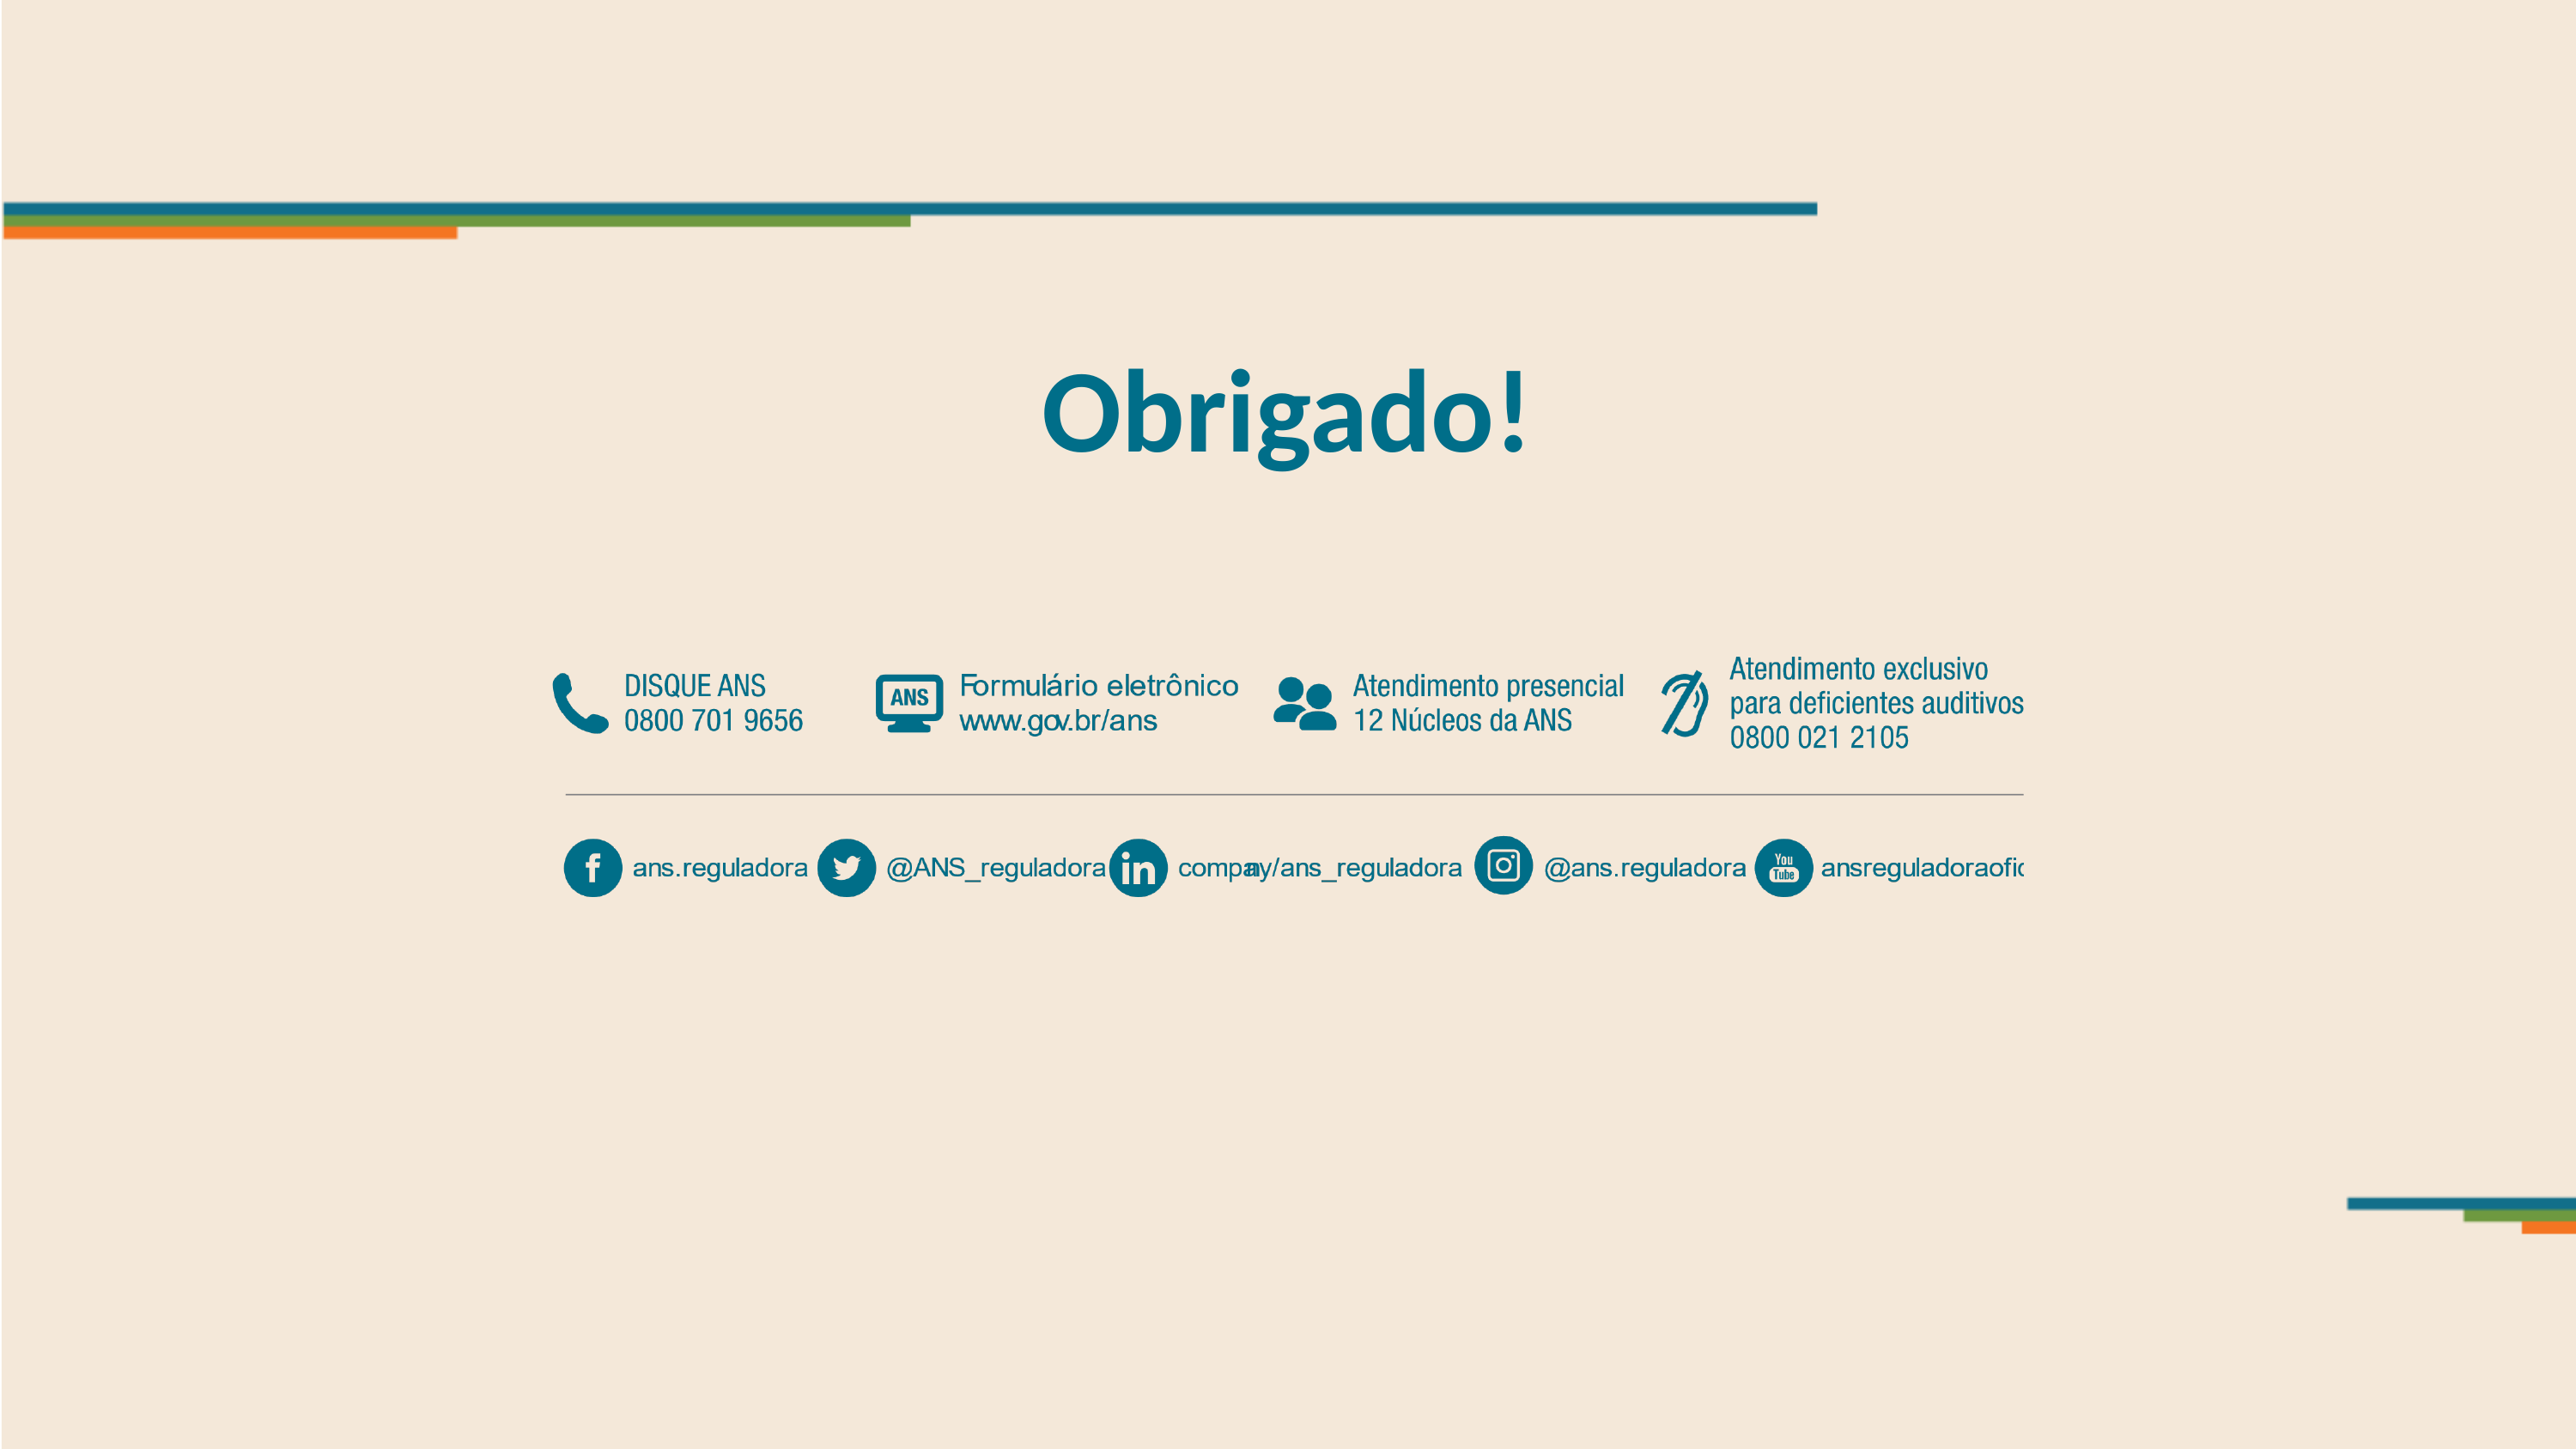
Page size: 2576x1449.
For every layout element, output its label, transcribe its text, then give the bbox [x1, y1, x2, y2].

picture [1, 573, 2576, 1449]
text_box Obrigado! [0, 237, 2576, 573]
picture [1, 0, 2576, 237]
